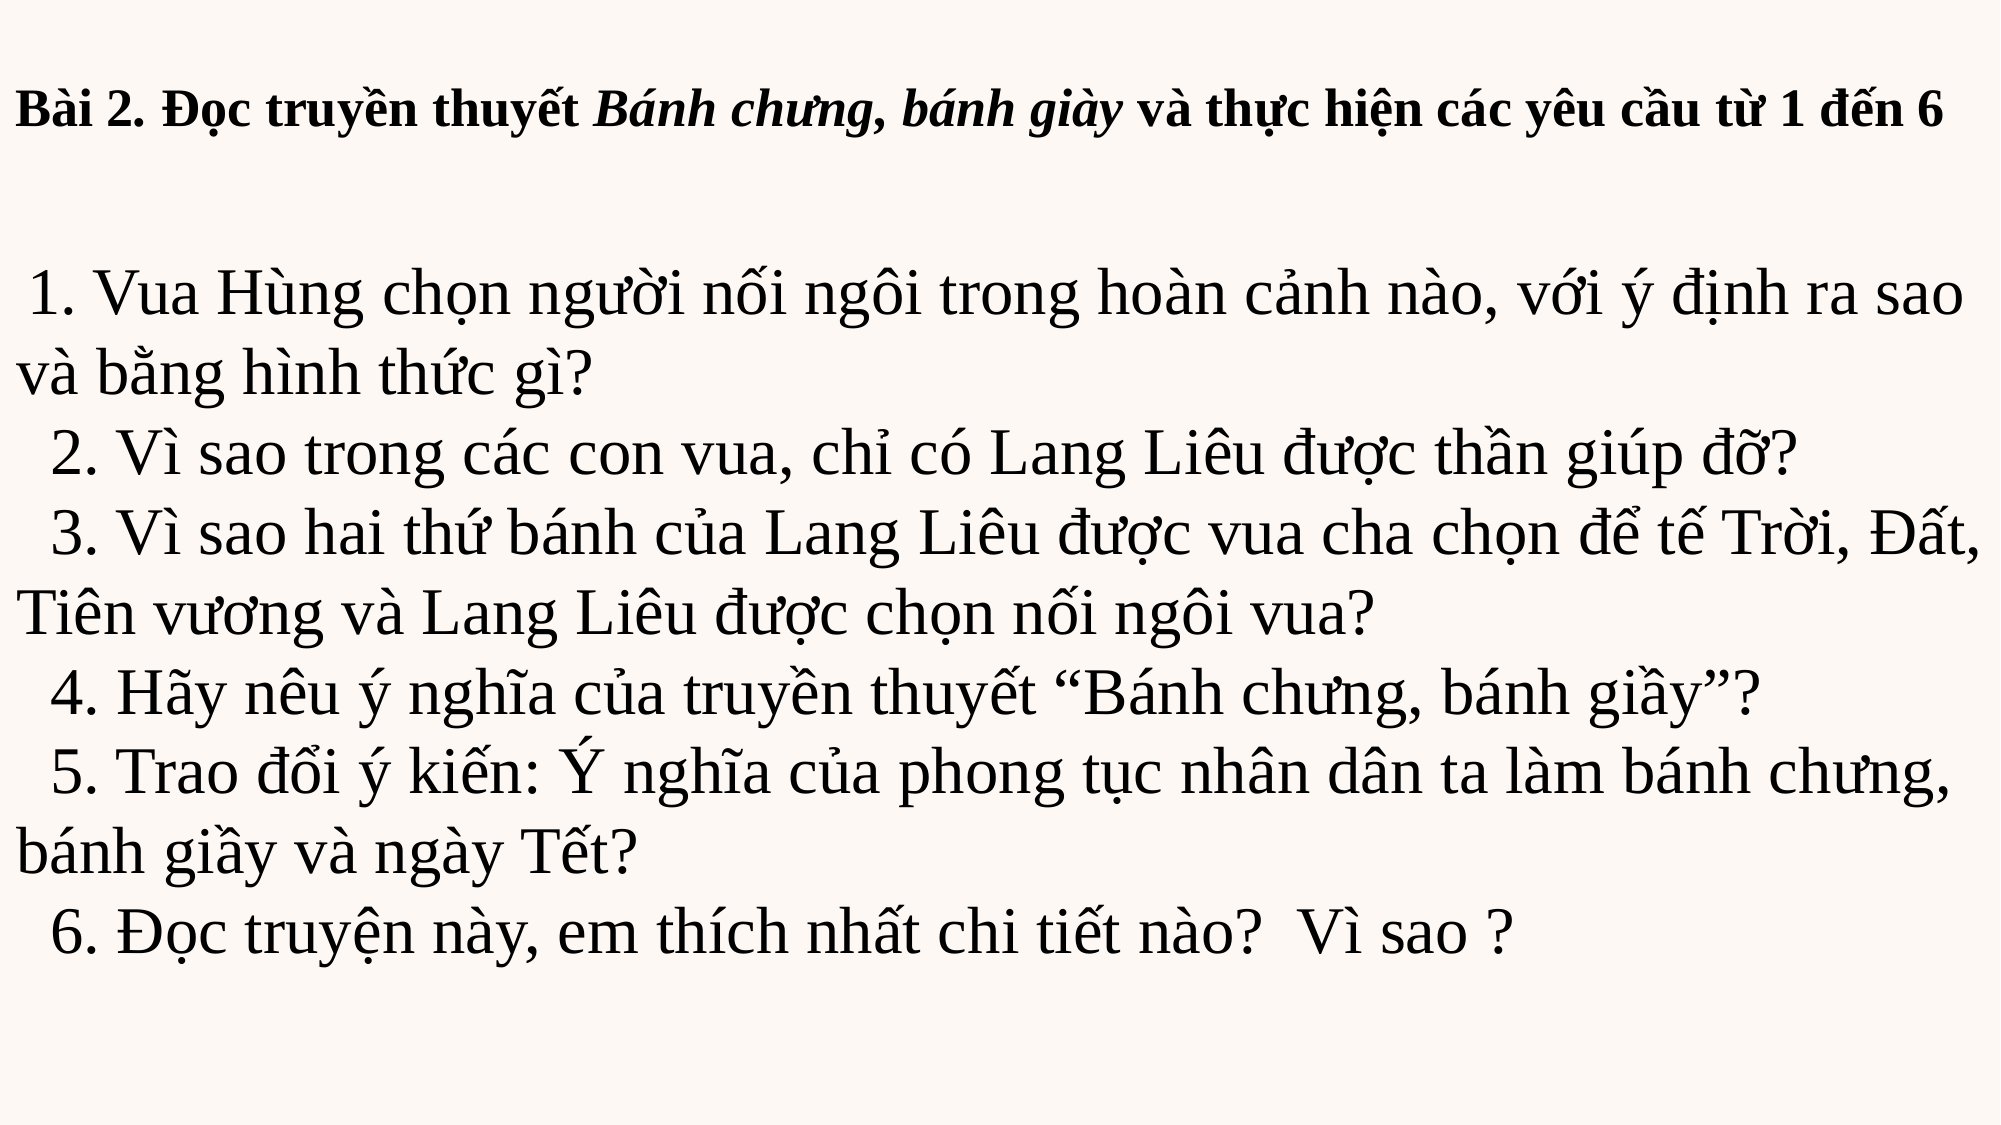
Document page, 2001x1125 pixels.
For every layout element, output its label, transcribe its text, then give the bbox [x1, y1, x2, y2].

text_box 1. Vua Hùng chọn người nối ngôi trong hoàn cảnh nào, với ý định ra sao và bằng hình thức gì? 2. Vì sao trong các con vua, chỉ có Lang Liêu được thần giúp đỡ? 3. Vì sao hai thứ bánh của Lang Liêu được vua cha chọn để tế Trời, Đất, Tiên vương và Lang Liêu được chọn nối ngôi vua? 4. Hãy nêu ý nghĩa của truyền thuyết “Bánh chưng, bánh giầy”? 5. Trao đổi ý kiến: Ý nghĩa của phong tục nhân dân ta làm bánh chưng, bánh giầy và ngày Tết? 6. Đọc truyện này, em thích nhất chi tiết nào? Vì sao ? [1, 240, 2000, 975]
text_box Bài 2. Đọc truyền thuyết Bánh chưng, bánh giày và thực hiện các yêu cầu từ 1 đến 6 [0, 65, 2000, 146]
